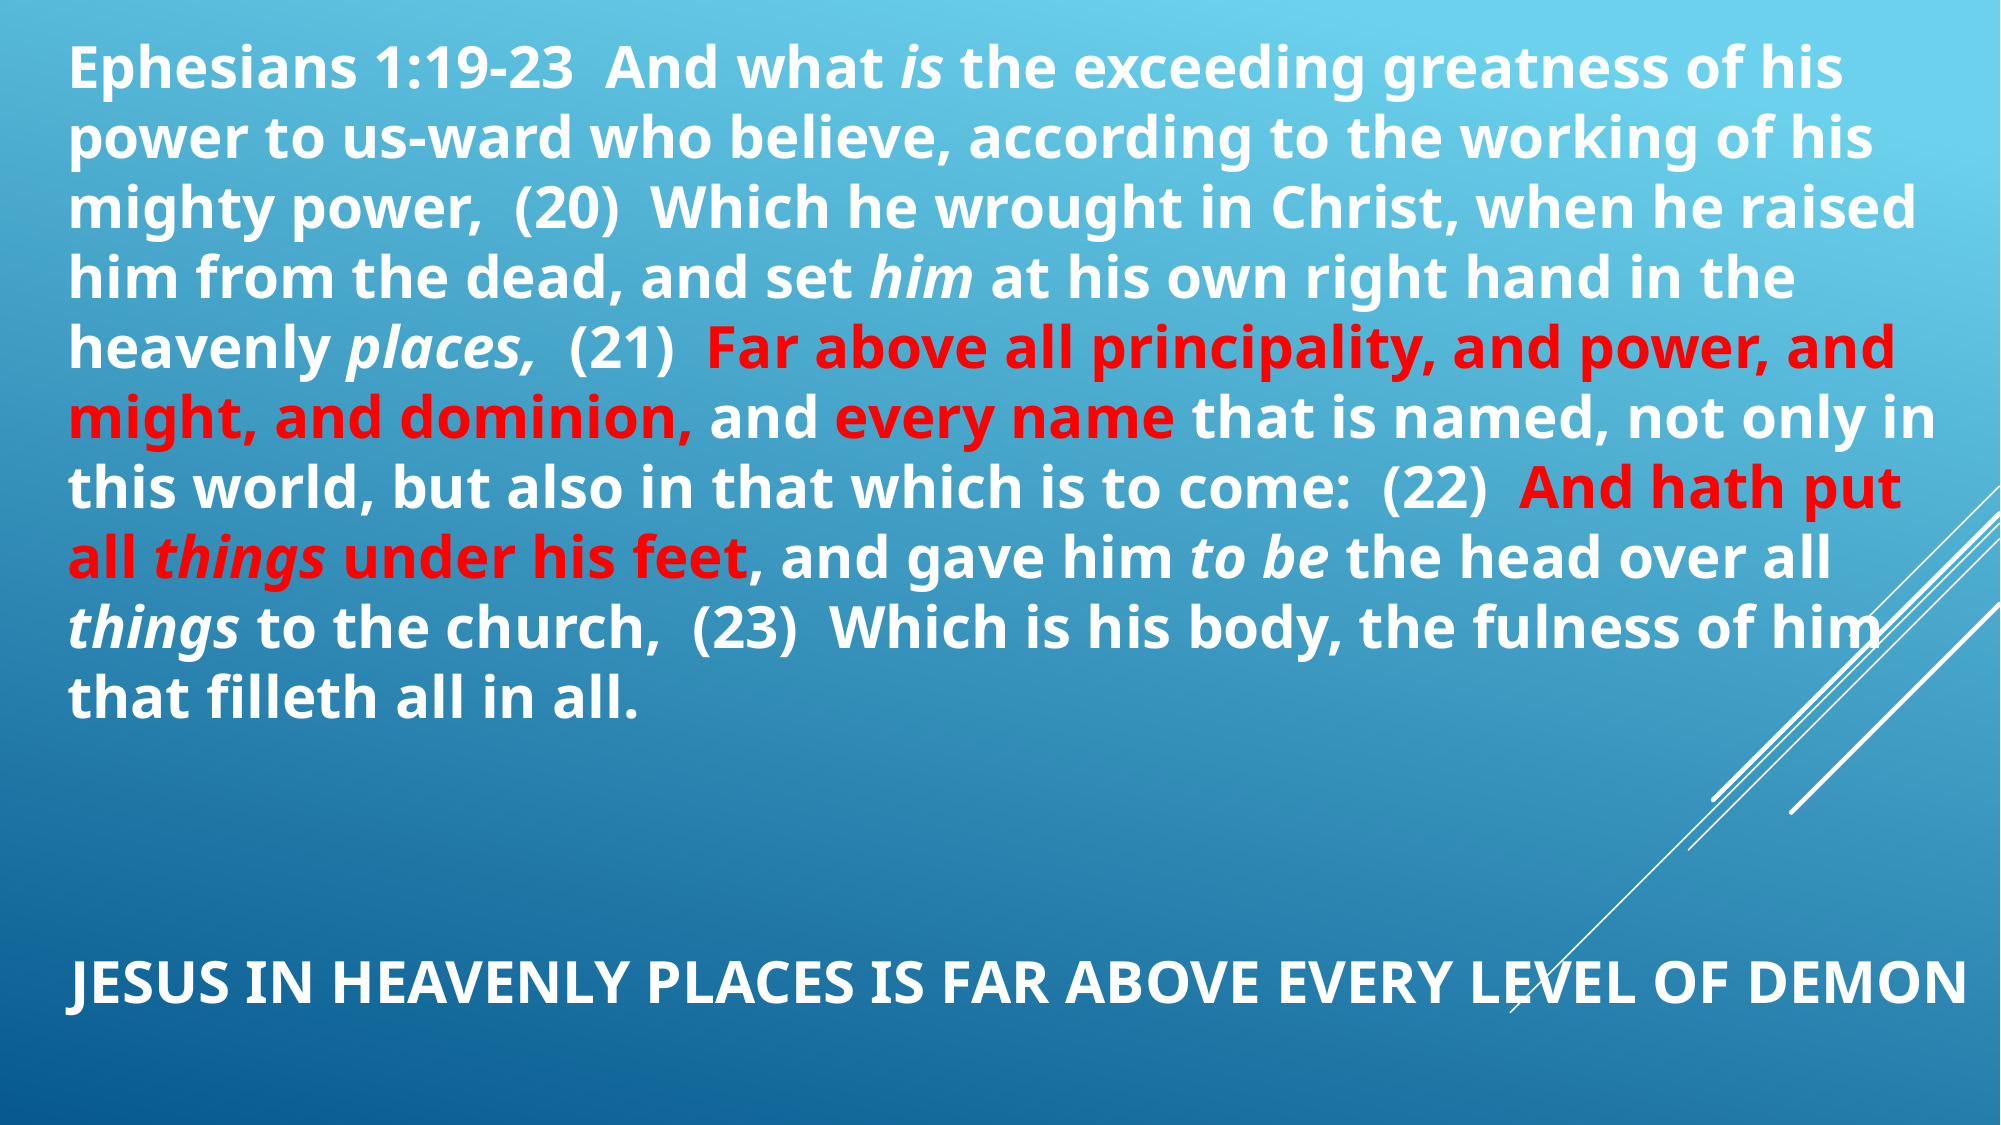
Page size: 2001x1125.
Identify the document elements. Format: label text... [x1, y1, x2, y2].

text_box Ephesians 1:19-23 And what is the exceeding greatness of his power to us-ward who believe, according to the working of his mighty power, (20) Which he wrought in Christ, when he raised him from the dead, and set him at his own right hand in the heavenly places, (21) Far above all principality, and power, and might, and dominion, and every name that is named, not only in this world, but also in that which is to come: (22) And hath put all things under his feet, and gave him to be the head over all things to the church, (23) Which is his body, the fulness of him that filleth all in all. [52, 23, 1956, 878]
title JESUS IN HEAVENLY PLACES IS FAR ABOVE EVERY LEVEL OF DEMON [11, 896, 2000, 1065]
list [18, 185, 1981, 897]
